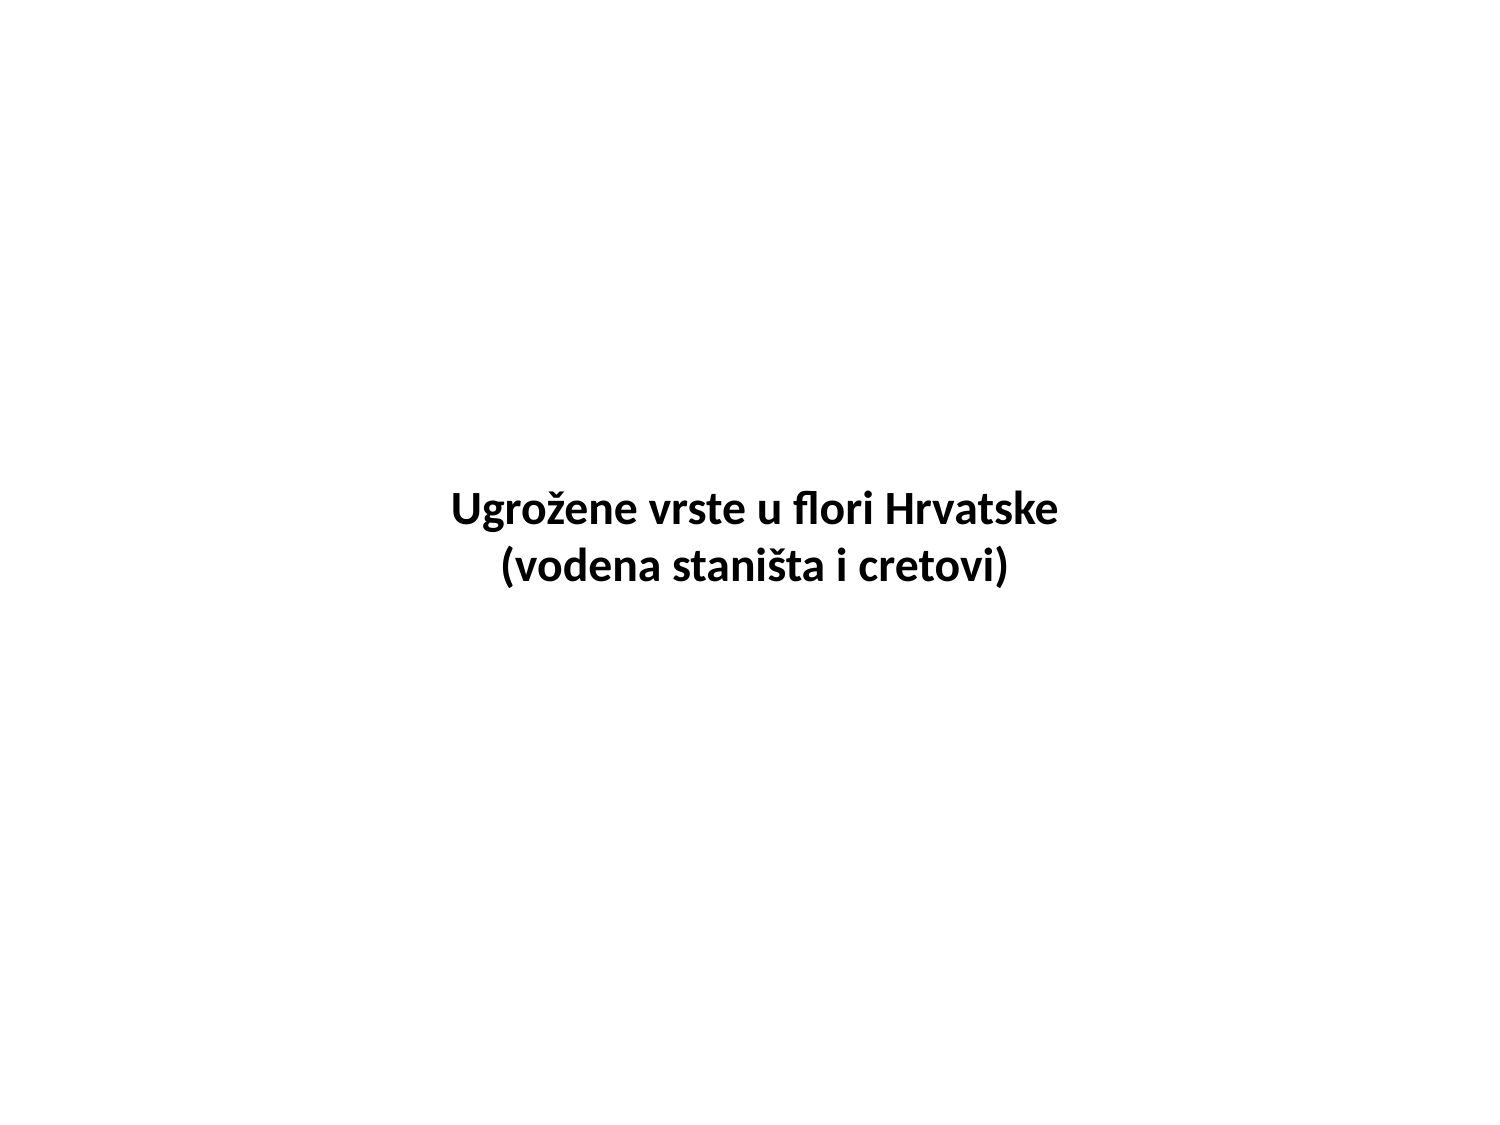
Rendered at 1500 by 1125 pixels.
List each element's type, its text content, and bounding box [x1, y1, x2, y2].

title Ugrožene vrste u flori Hrvatske (vodena staništa i cretovi) [79, 468, 1430, 657]
